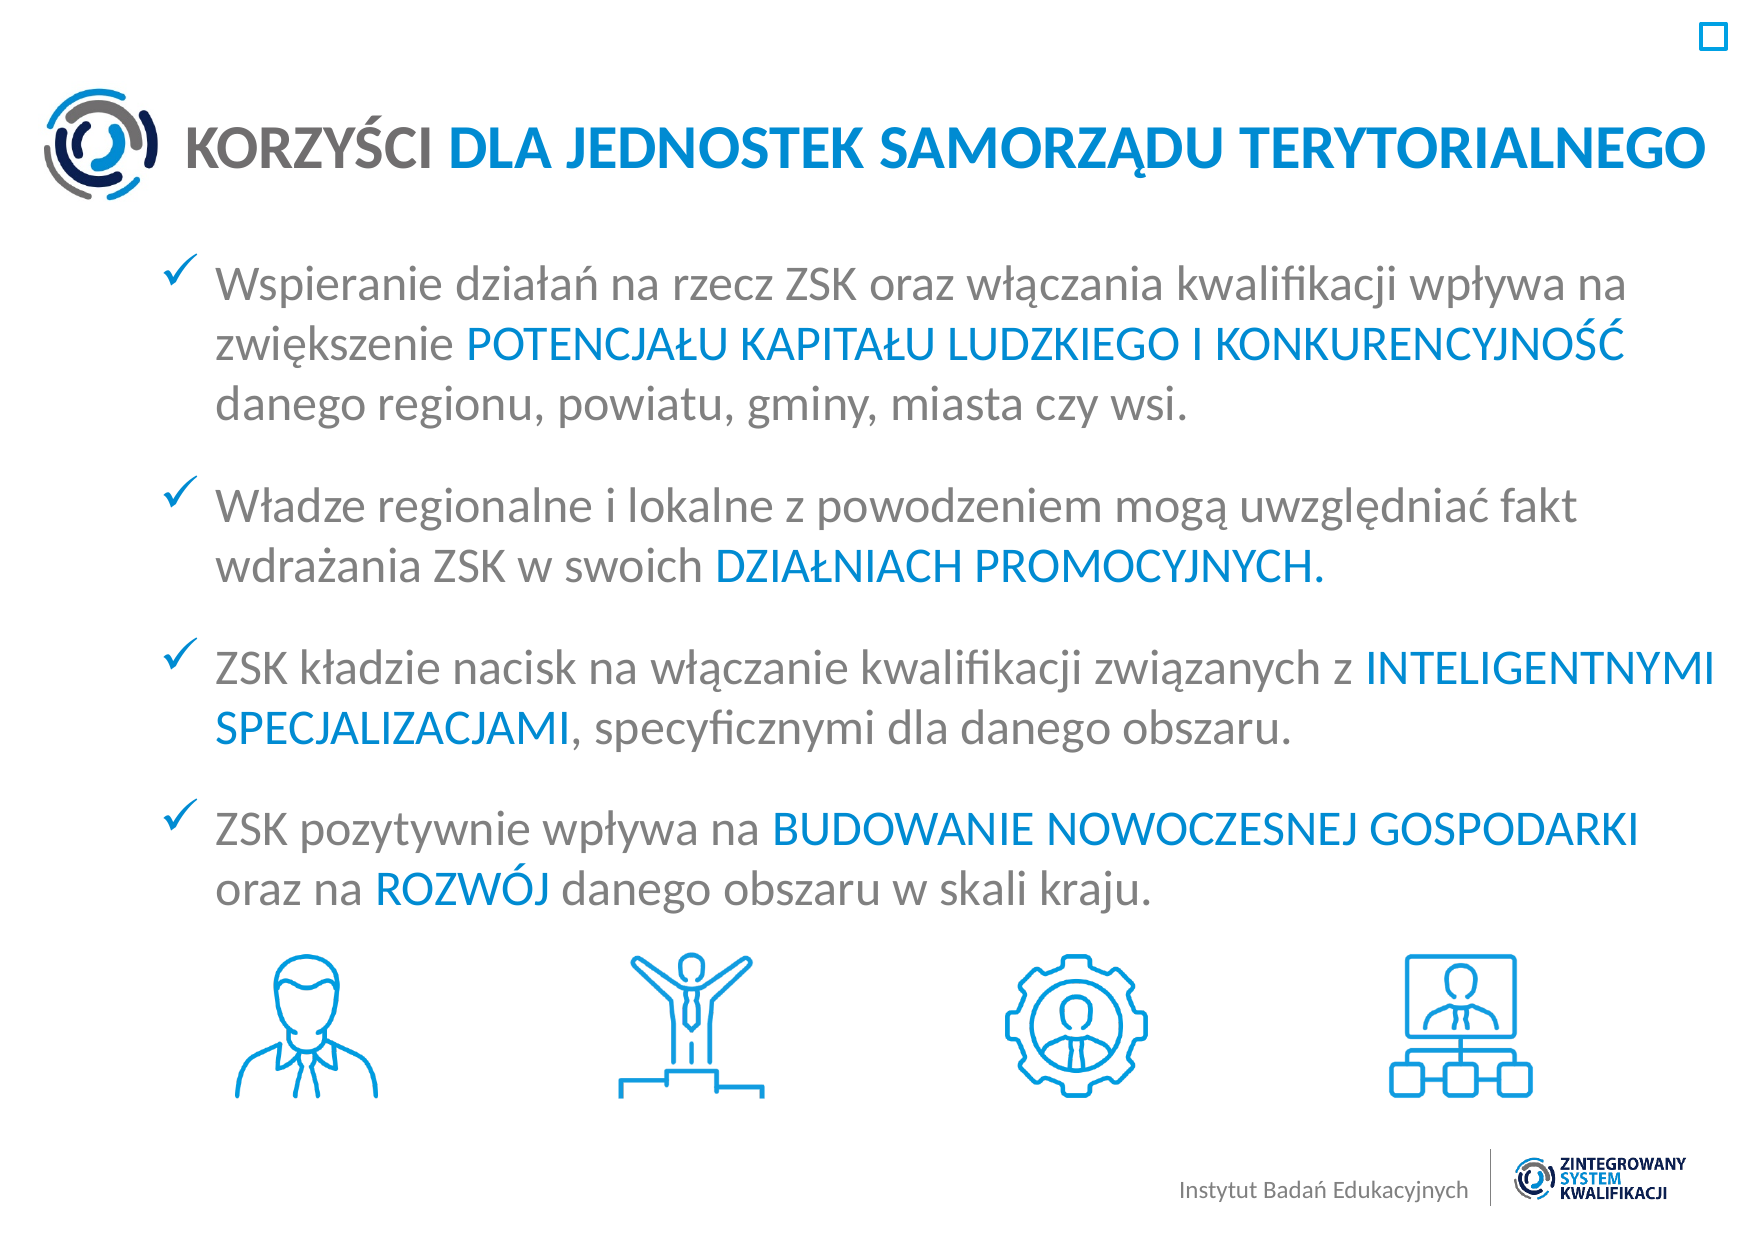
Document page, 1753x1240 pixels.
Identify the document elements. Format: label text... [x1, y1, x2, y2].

text_box [1701, 23, 1726, 49]
picture [1509, 1148, 1691, 1207]
text_box Wspieranie działań na rzecz ZSK oraz włączania kwalifikacji wpływa na zwiększenie POTENCJAŁU KAPITAŁU LUDZKIEGO I KONKURENCYJNOŚĆ danego regionu, powiatu, gminy, miasta czy wsi. Władze regionalne i lokalne z powodzeniem mogą uwzględniać fakt wdrażania ZSK w swoich DZIAŁNIACH PROMOCYJNYCH. ZSK kładzie nacisk na włączanie kwalifikacji związanych z INTELIGENTNYMI SPECJALIZACJAMI, specyficznymi dla danego obszaru. ZSK pozytywnie wpływa na BUDOWANIE NOWOCZESNEJ GOSPODARKI oraz na ROZWÓJ danego obszaru w skali kraju. [159, 250, 1727, 841]
title KORZYŚCI DLA JEDNOSTEK SAMORZĄDU TERYTORIALNEGO [185, 94, 1726, 205]
picture [995, 944, 1157, 1107]
picture [610, 944, 773, 1107]
picture [1379, 944, 1542, 1107]
picture [38, 81, 164, 206]
picture [226, 944, 388, 1107]
